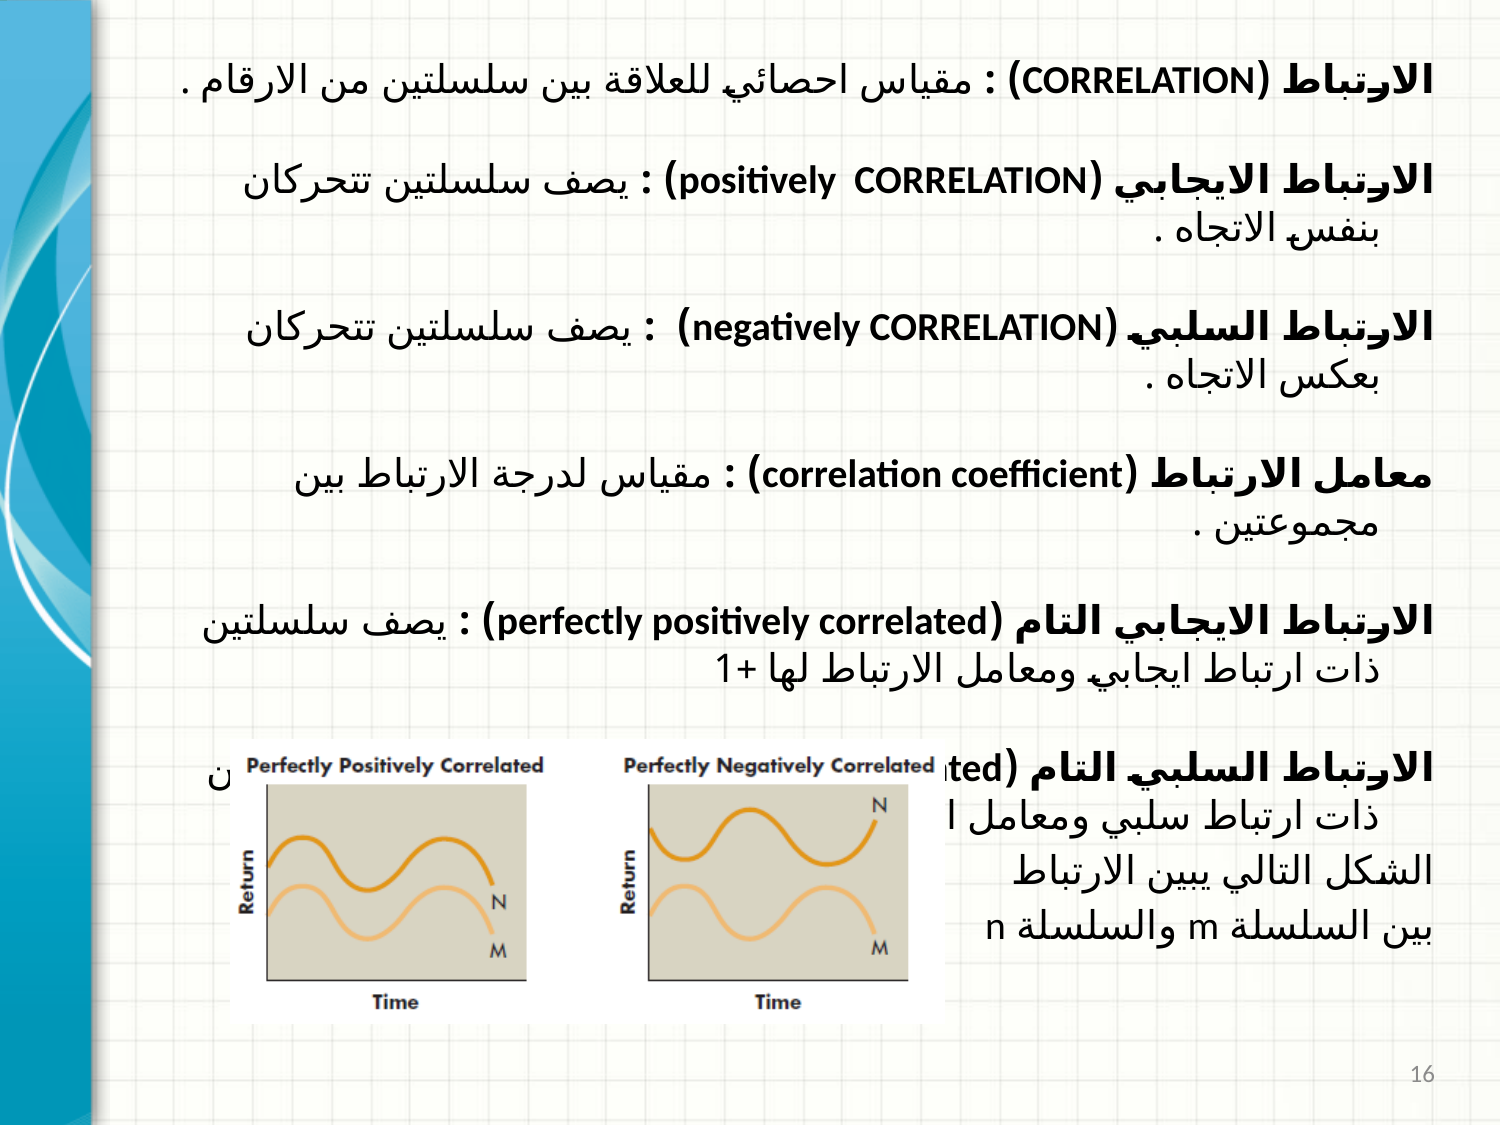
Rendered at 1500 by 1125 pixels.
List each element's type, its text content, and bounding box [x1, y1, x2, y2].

list الارتباط (CORRELATION) : مقياس احصائي للعلاقة بين سلسلتين من الارقام . الارتباط الايجابي (positively CORRELATION) : يصف سلسلتين تتحركان بنفس الاتجاه . الارتباط السلبي (negatively CORRELATION) : يصف سلسلتين تتحركان بعكس الاتجاه . معامل الارتباط (correlation coefficient) : مقياس لدرجة الارتباط بين مجموعتين . الارتباط الايجابي التام (perfectly positively correlated) : يصف سلسلتين ذات ارتباط ايجابي ومعامل الارتباط لها +1 الارتباط السلبي التام (perfectly negatively correlated) : يصف سلسلتين ذات ارتباط سلبي ومعامل الارتباط لها -1 الشكل التالي يبين الارتباط بين السلسلة m والسلسلة n [125, 46, 1450, 967]
slide_number 16 [1100, 1042, 1450, 1103]
picture [0, 0, 1500, 1125]
